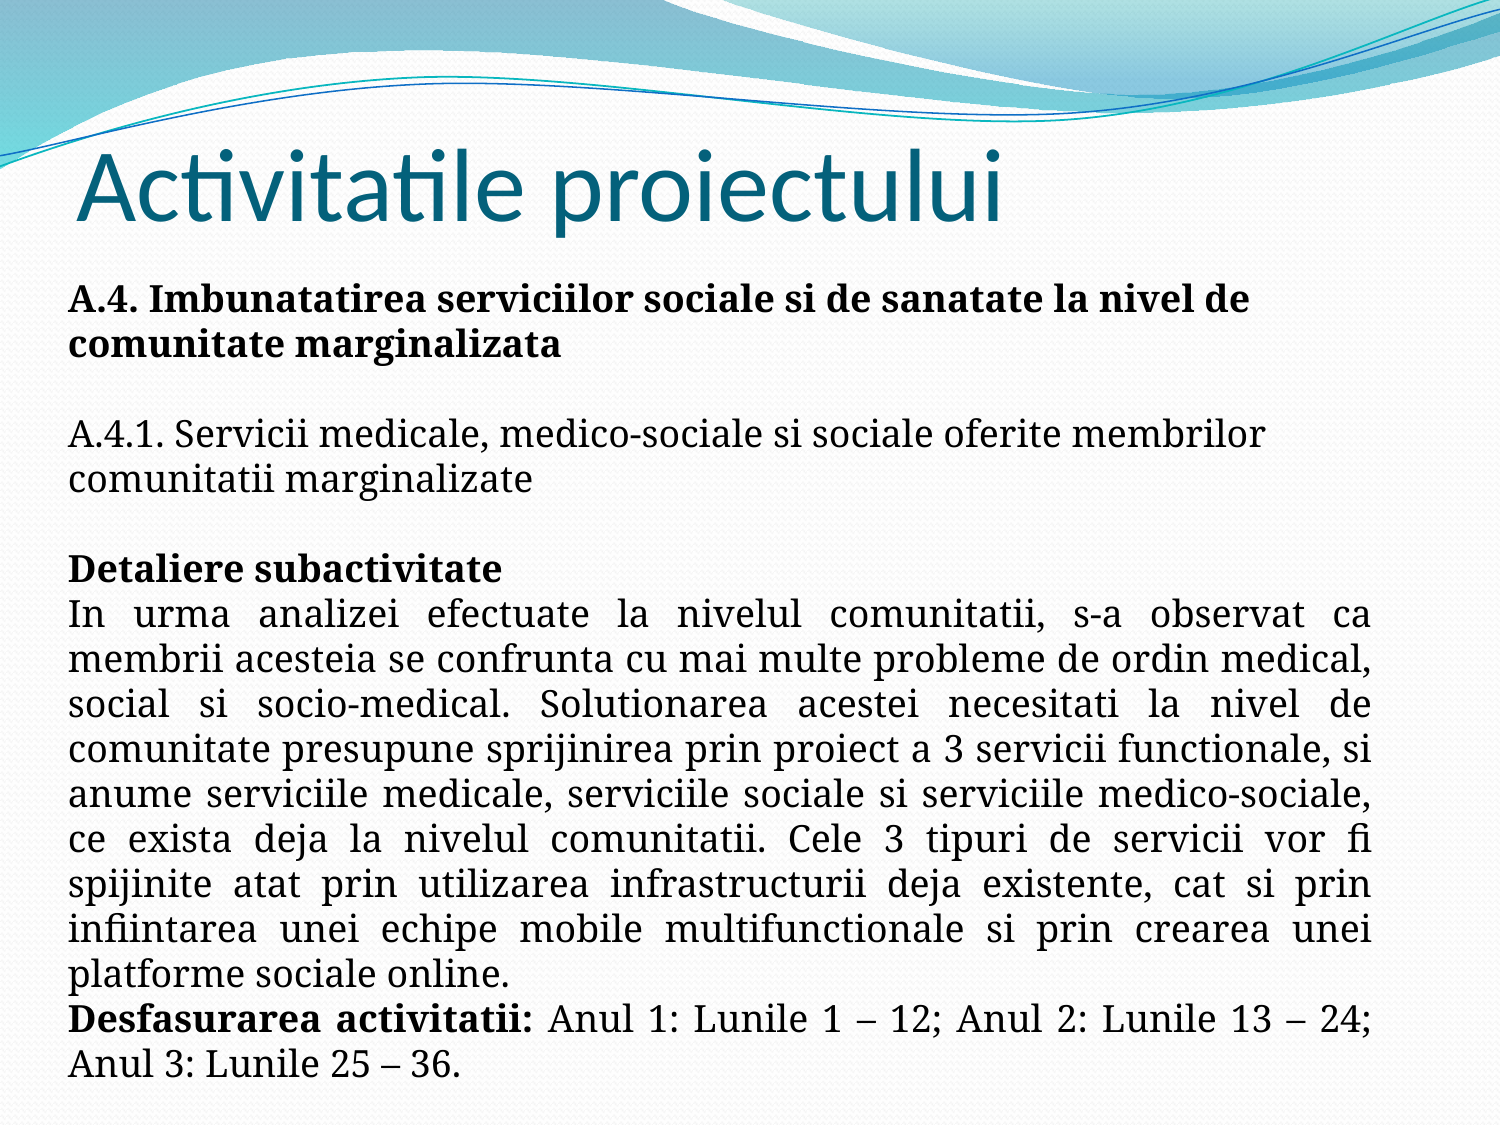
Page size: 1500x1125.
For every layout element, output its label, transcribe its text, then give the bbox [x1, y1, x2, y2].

text_box A.4. Imbunatatirea serviciilor sociale si de sanatate la nivel de comunitate marginalizata A.4.1. Servicii medicale, medico-sociale si sociale oferite membrilor comunitatii marginalizate Detaliere subactivitate In urma analizei efectuate la nivelul comunitatii, s-a observat ca membrii acesteia se confrunta cu mai multe probleme de ordin medical, social si socio-medical. Solutionarea acestei necesitati la nivel de comunitate presupune sprijinirea prin proiect a 3 servicii functionale, si anume serviciile medicale, serviciile sociale si serviciile medico-sociale, ce exista deja la nivelul comunitatii. Cele 3 tipuri de servicii vor fi spijinite atat prin utilizarea infrastructurii deja existente, cat si prin infiintarea unei echipe mobile multifunctionale si prin crearea unei platforme sociale online. Desfasurarea activitatii: Anul 1: Lunile 1 – 12; Anul 2: Lunile 13 – 24; Anul 3: Lunile 25 – 36. [53, 267, 1388, 1092]
title Activitatile proiectului [76, 54, 1440, 243]
